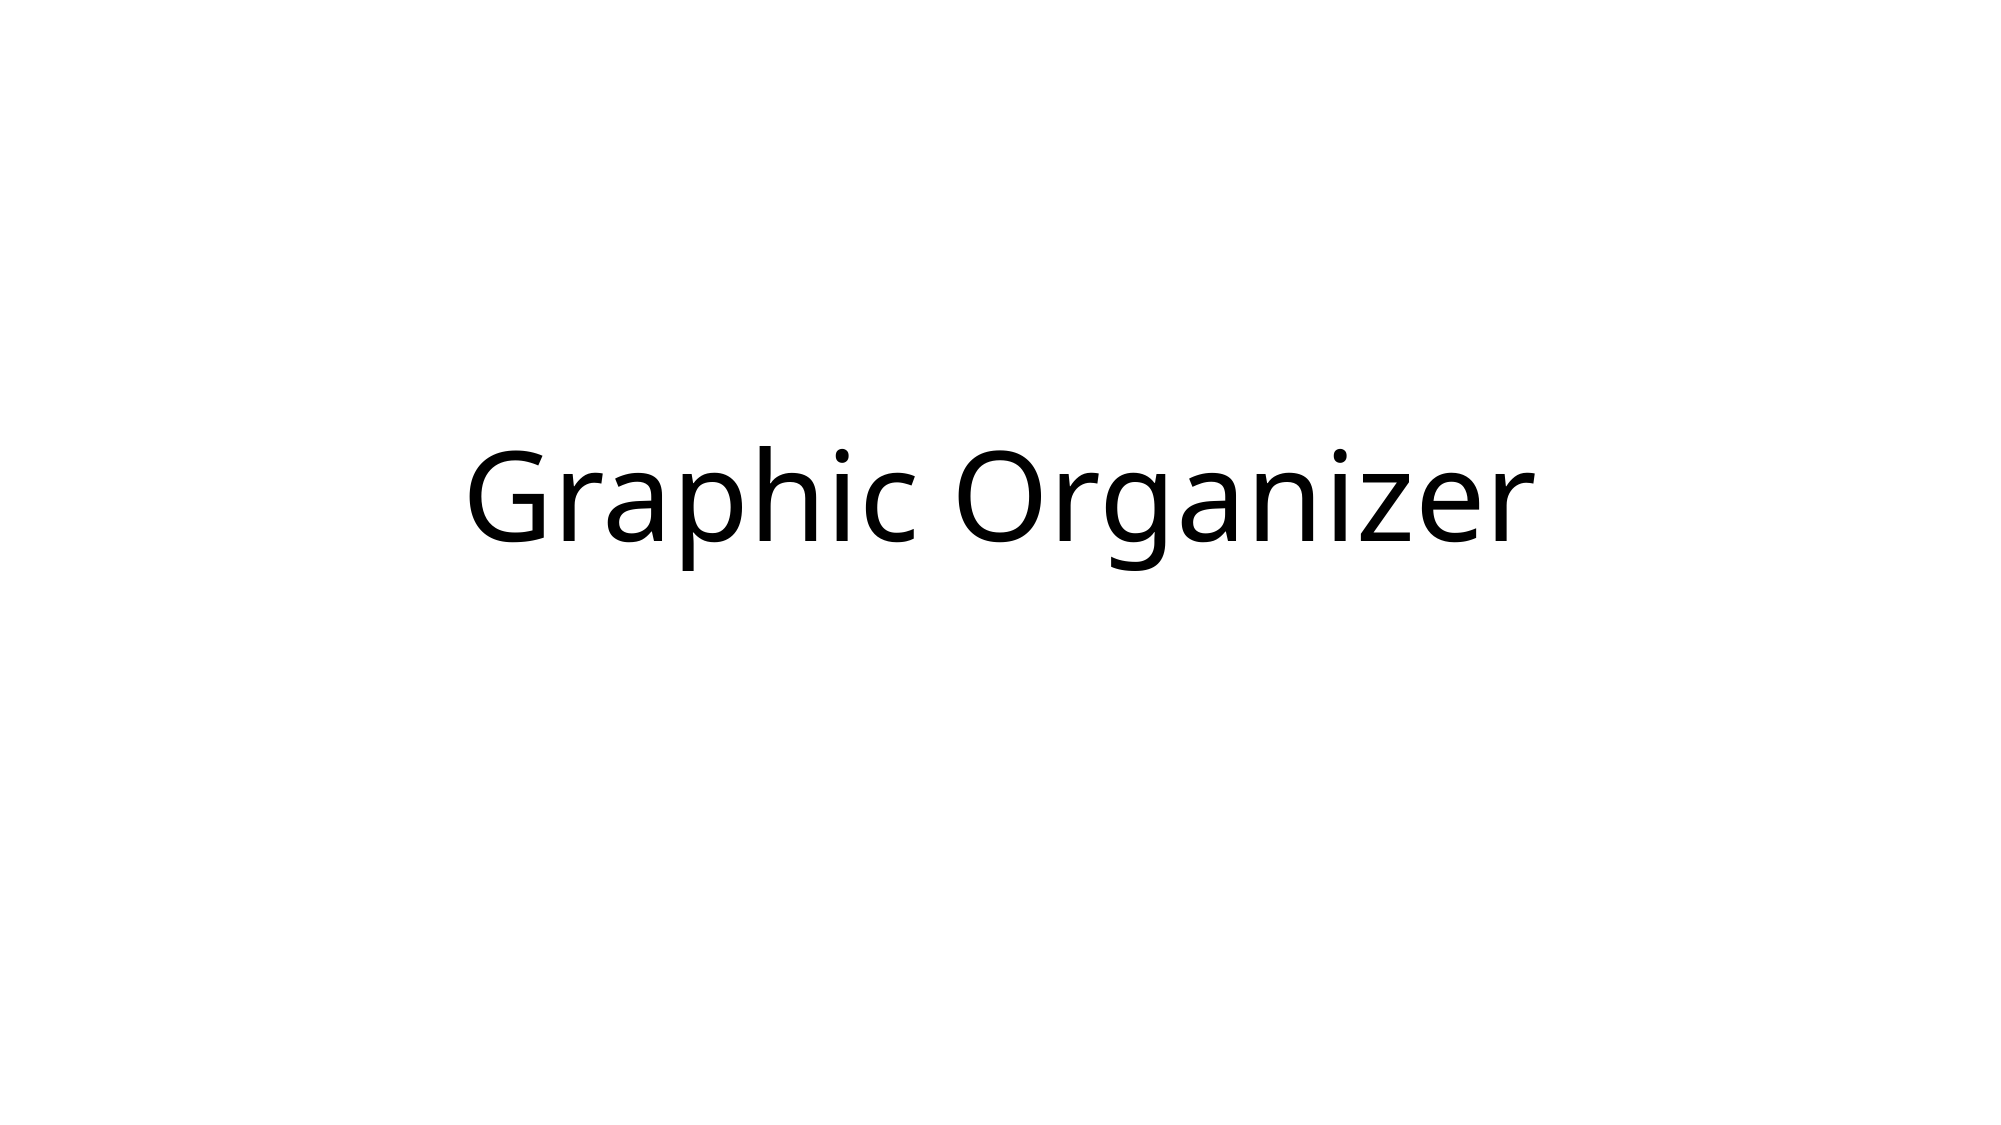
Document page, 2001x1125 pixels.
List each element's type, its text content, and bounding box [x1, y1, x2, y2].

title Graphic Organizer [249, 184, 1750, 576]
